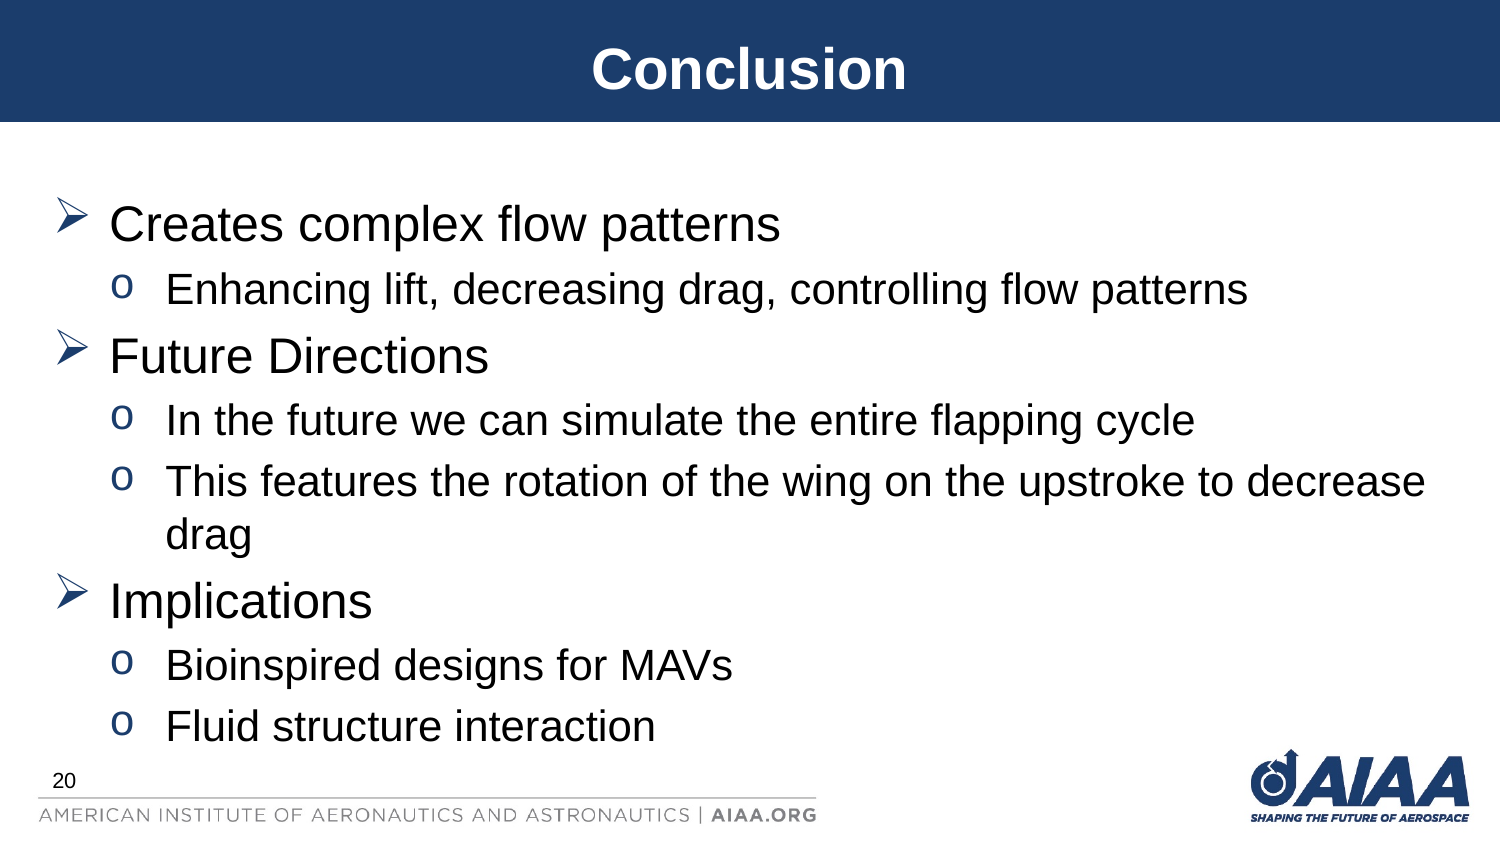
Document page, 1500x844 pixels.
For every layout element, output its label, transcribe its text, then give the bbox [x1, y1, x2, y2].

list Creates complex flow patterns Enhancing lift, decreasing drag, controlling flow patterns Future Directions In the future we can simulate the entire flapping cycle This features the rotation of the wing on the upstroke to decrease drag Implications Bioinspired designs for MAVs Fluid structure interaction [37, 184, 1464, 737]
title Conclusion [37, 23, 1463, 109]
slide_number 20 [37, 759, 188, 788]
picture [0, 122, 1500, 844]
